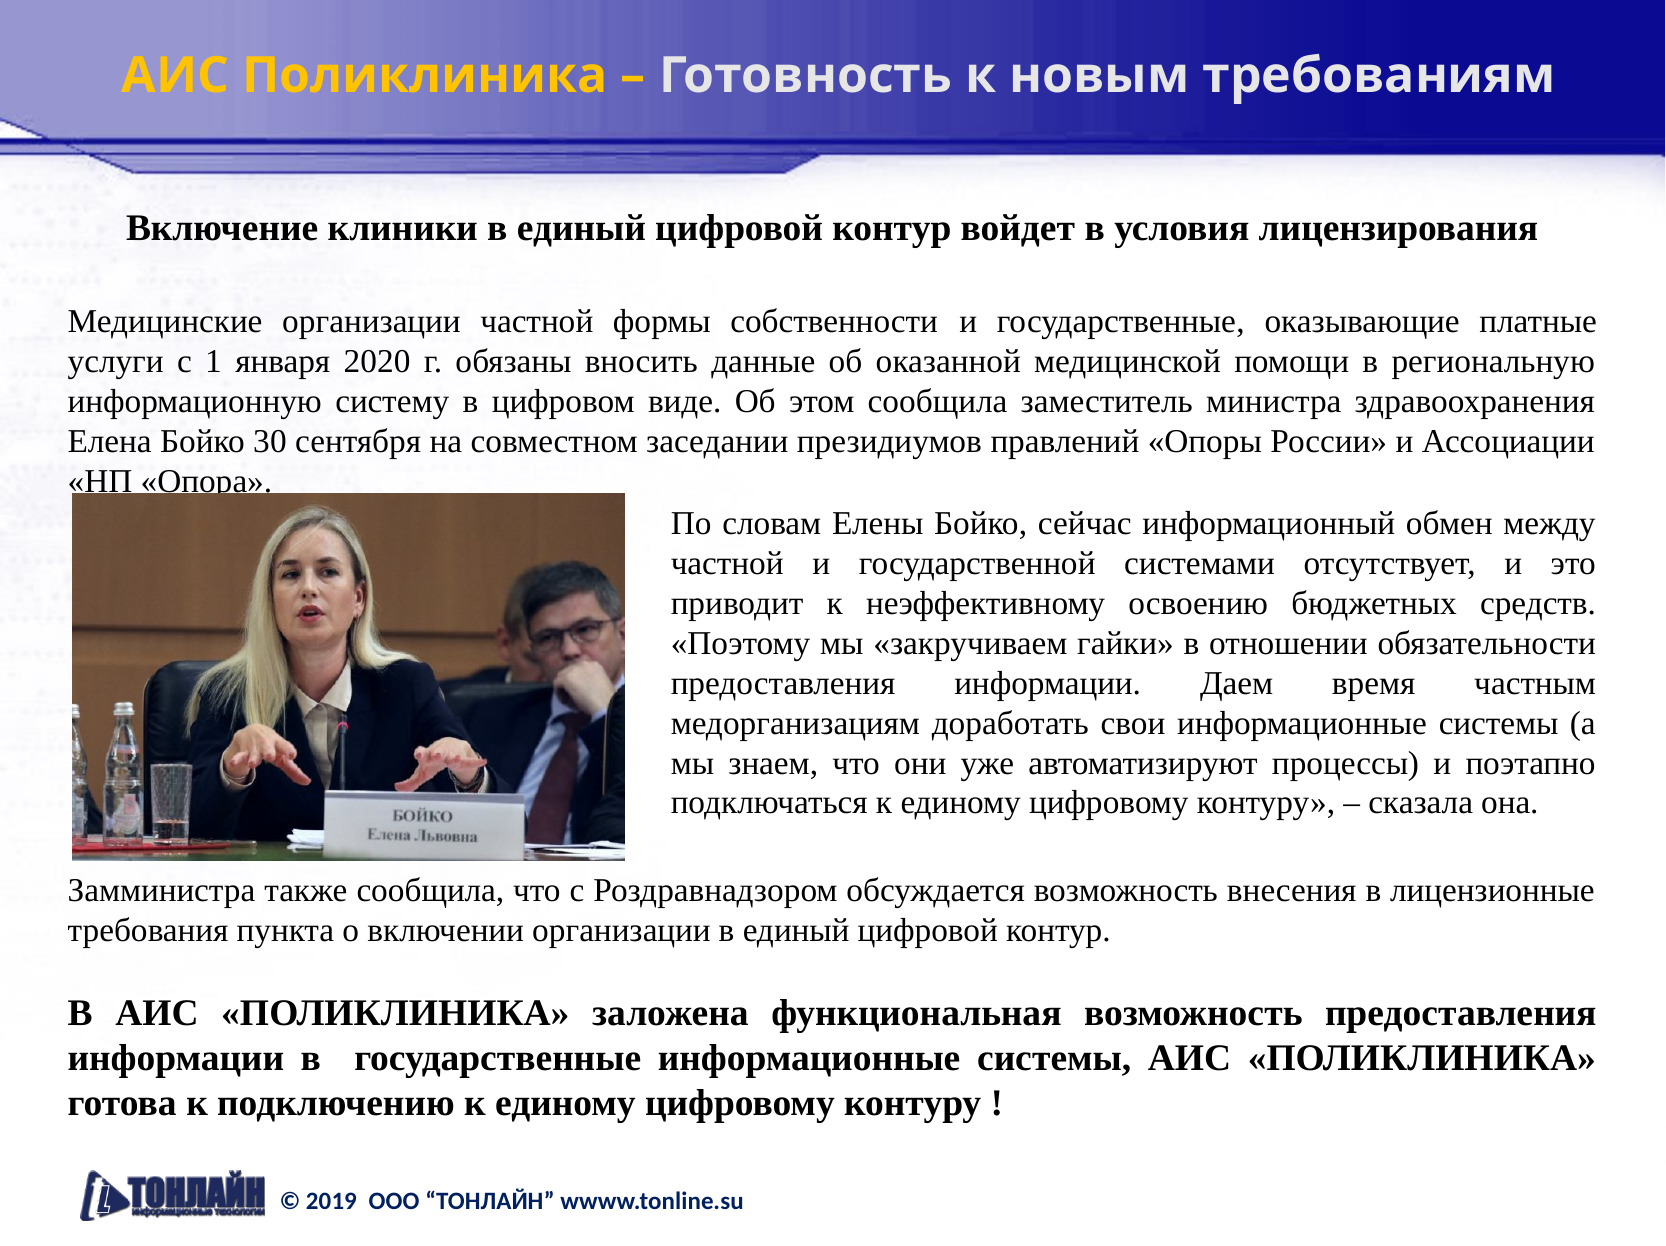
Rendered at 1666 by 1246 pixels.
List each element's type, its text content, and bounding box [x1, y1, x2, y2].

text_box Замминистра также сообщила, что с Роздравнадзором обсуждается возможность внесения в лицензионные требования пункта о включении организации в единый цифровой контур. В АИС «ПОЛИКЛИНИКА» заложена функциональная возможность предоставления информации в государственные информационные системы, АИС «ПОЛИКЛИНИКА» готова к подключению к единому цифровому контуру ! [52, 860, 1613, 1131]
text_box По словам Елены Бойко, сейчас информационный обмен между частной и государственной системами отсутствует, и это приводит к неэффективному освоению бюджетных средств. «Поэтому мы «закручиваем гайки» в отношении обязательности предоставления информации. Даем время частным медорганизациям доработать свои информационные системы (а мы знаем, что они уже автоматизируют процессы) и поэтапно подключаться к единому цифровому контуру», – сказала она. [656, 493, 1613, 860]
picture [0, 0, 1666, 195]
text_box [1281, 870, 1666, 1246]
text_box Включение клиники в единый цифровой контур войдет в условия лицензирования [0, 195, 1666, 256]
picture [0, 256, 1666, 1246]
text_box © 2019 ООО “ТОНЛАЙН” wwww.tonline.su [264, 1177, 987, 1246]
text_box Медицинские организации частной формы собственности и государственные, оказывающие платные услуги с 1 января 2020 г. обязаны вносить данные об оказанной медицинской помощи в региональную информационную систему в цифровом виде. Об этом сообщила заместитель министра здравоохранения Елена Бойко 30 сентября на совместном заседании президиумов правлений «Опоры России» и Ассоциации «НП «Опора». [52, 291, 1613, 567]
text_box АИС Поликлиника – Готовность к новым требованиям [17, 20, 1648, 126]
